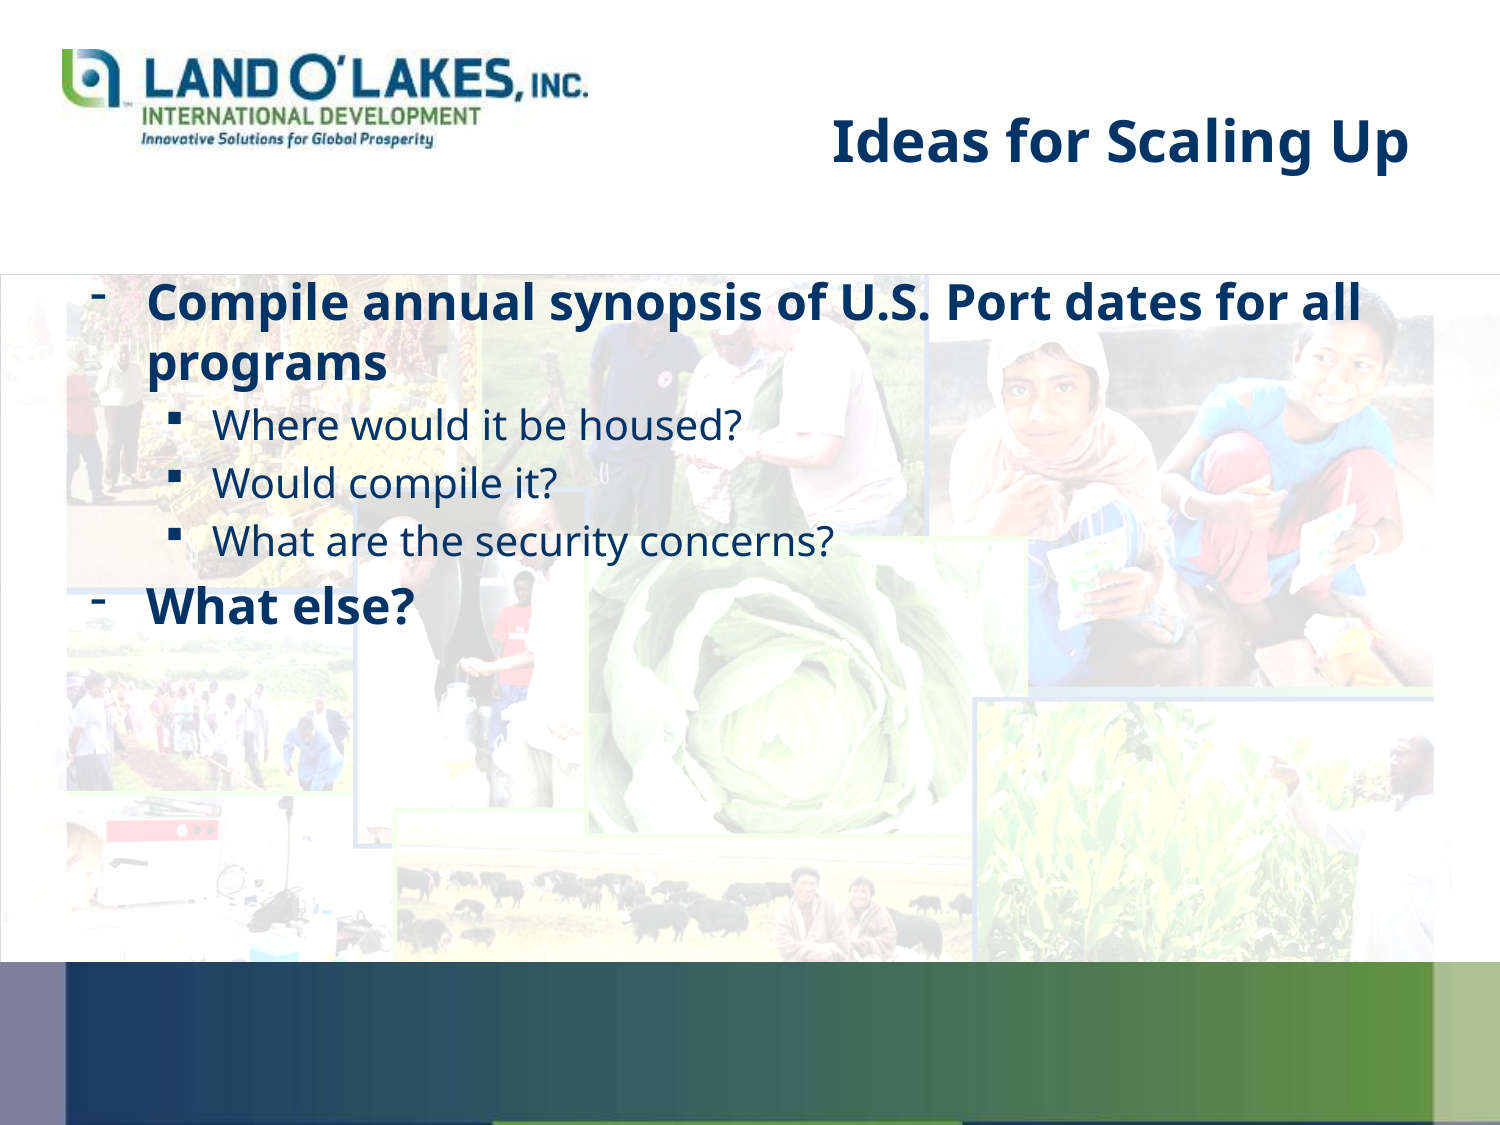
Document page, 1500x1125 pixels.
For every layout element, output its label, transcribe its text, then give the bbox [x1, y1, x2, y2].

title Ideas for Scaling Up [75, 45, 1425, 233]
list Compile annual synopsis of U.S. Port dates for all programs Where would it be housed? Would compile it? What are the security concerns? What else? [75, 262, 1425, 1005]
picture [0, 962, 1500, 1125]
picture [62, 49, 75, 160]
